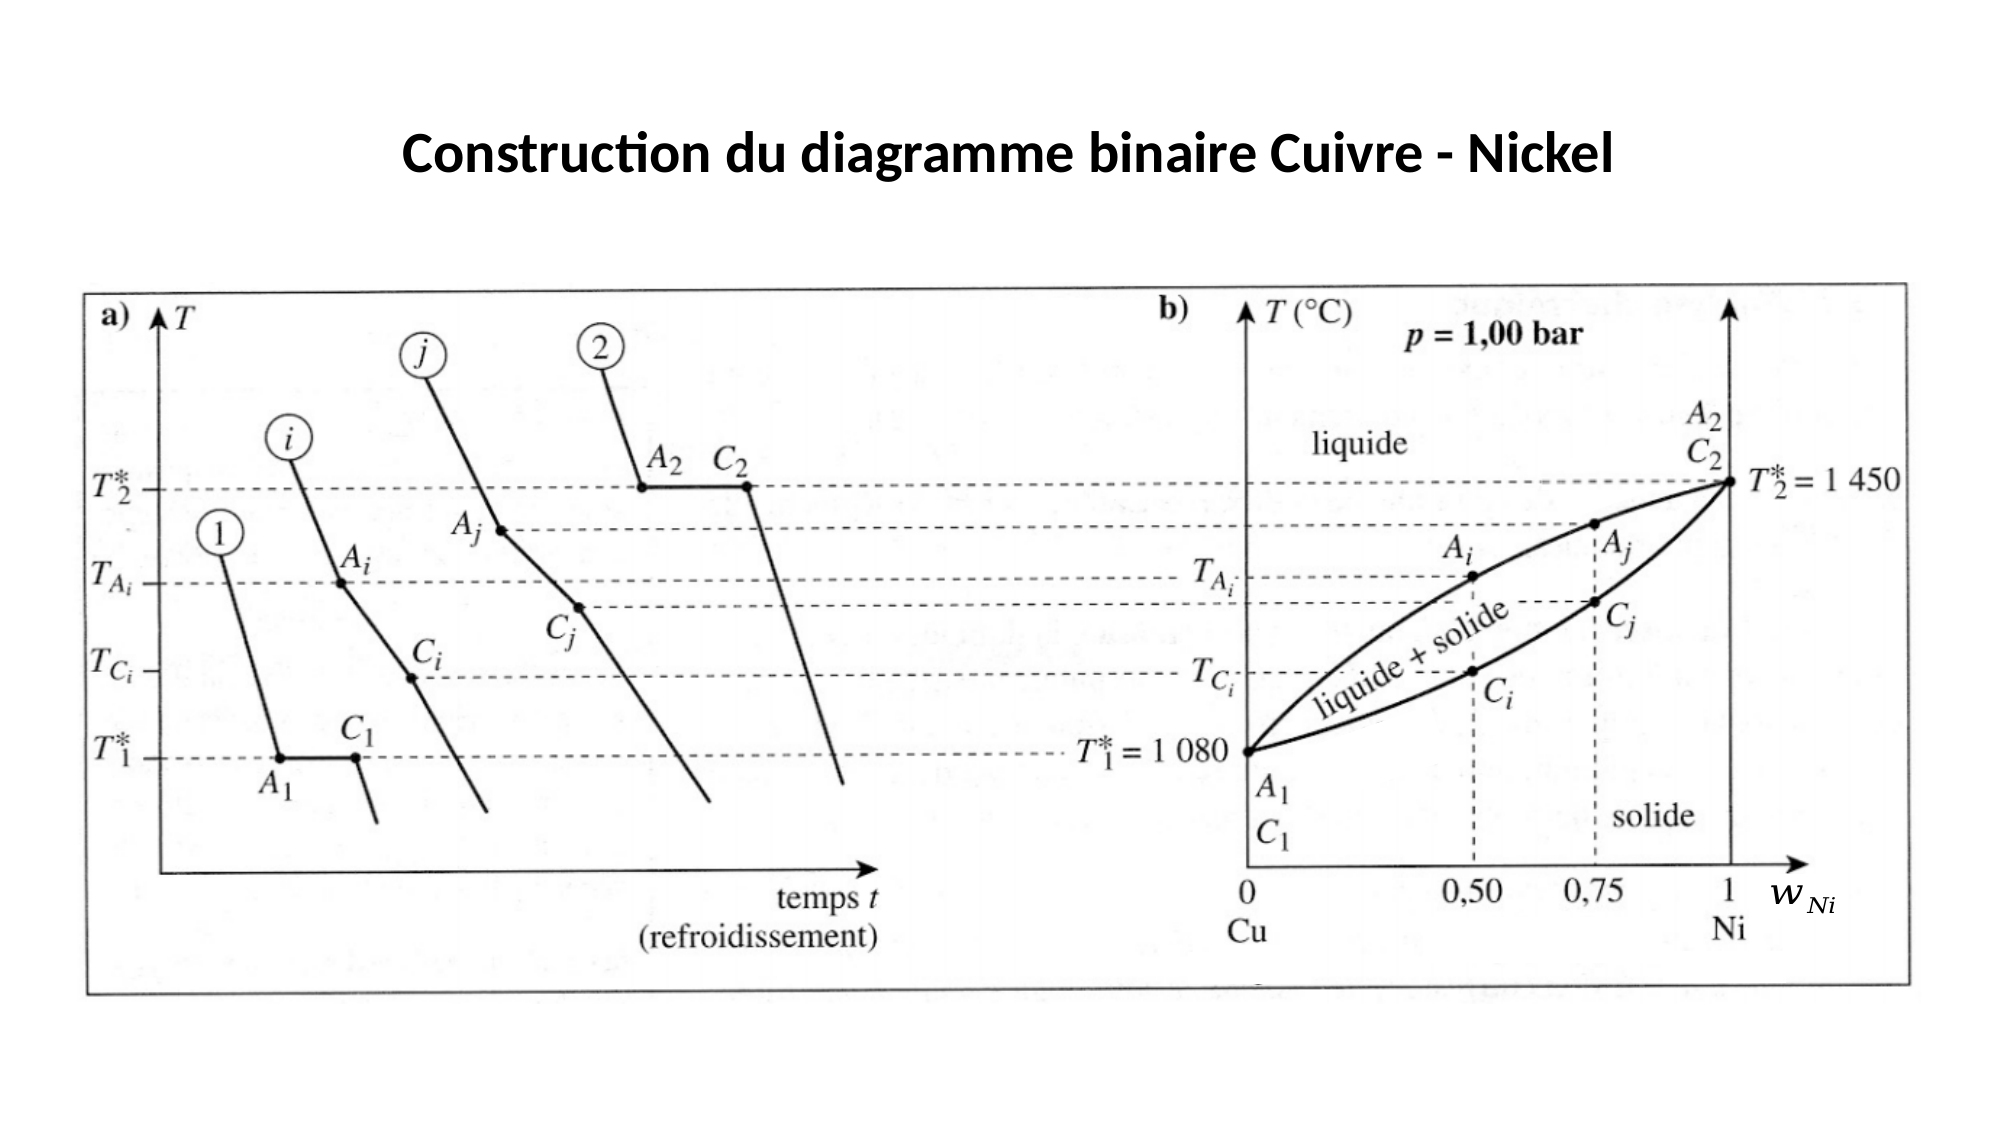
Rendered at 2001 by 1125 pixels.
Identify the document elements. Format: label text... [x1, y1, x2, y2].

text_box Construction du diagramme binaire Cuivre - Nickel [388, 106, 1689, 192]
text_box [71, 282, 1929, 1004]
